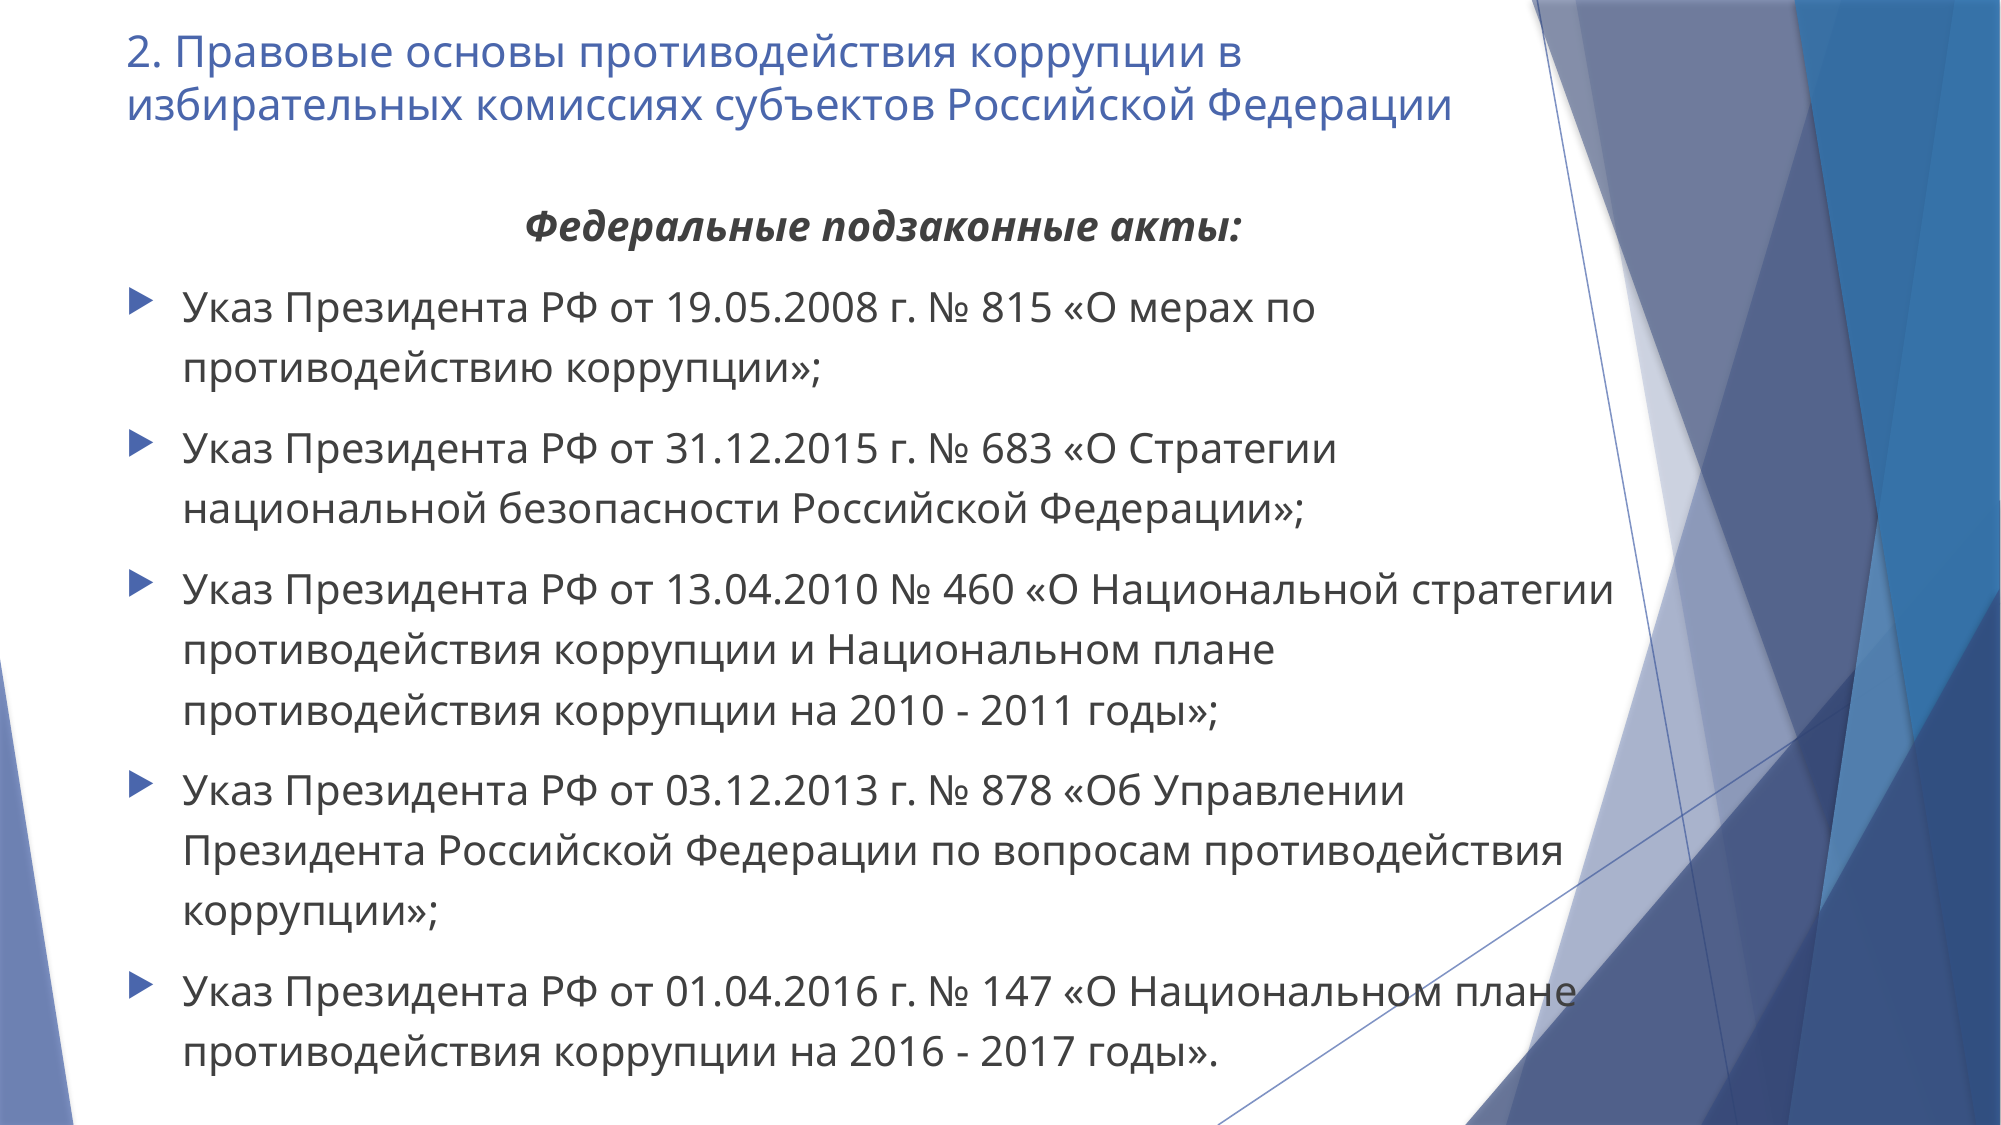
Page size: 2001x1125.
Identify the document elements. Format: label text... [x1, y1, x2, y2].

list Федеральные подзаконные акты: Указ Президента РФ от 19.05.2008 г. № 815 «О мерах по противодействию коррупции»; Указ Президента РФ от 31.12.2015 г. № 683 «О Стратегии национальной безопасности Российской Федерации»; Указ Президента РФ от 13.04.2010 № 460 «О Национальной стратегии противодействия коррупции и Национальном плане противодействия коррупции на 2010 - 2011 годы»; Указ Президента РФ от 03.12.2013 г. № 878 «Об Управлении Президента Российской Федерации по вопросам противодействия коррупции»; Указ Президента РФ от 01.04.2016 г. № 147 «О Национальном плане противодействия коррупции на 2016 - 2017 годы». [111, 182, 1656, 1099]
title 2. Правовые основы противодействия коррупции в избирательных комиссиях субъектов Российской Федерации [111, 16, 1577, 174]
